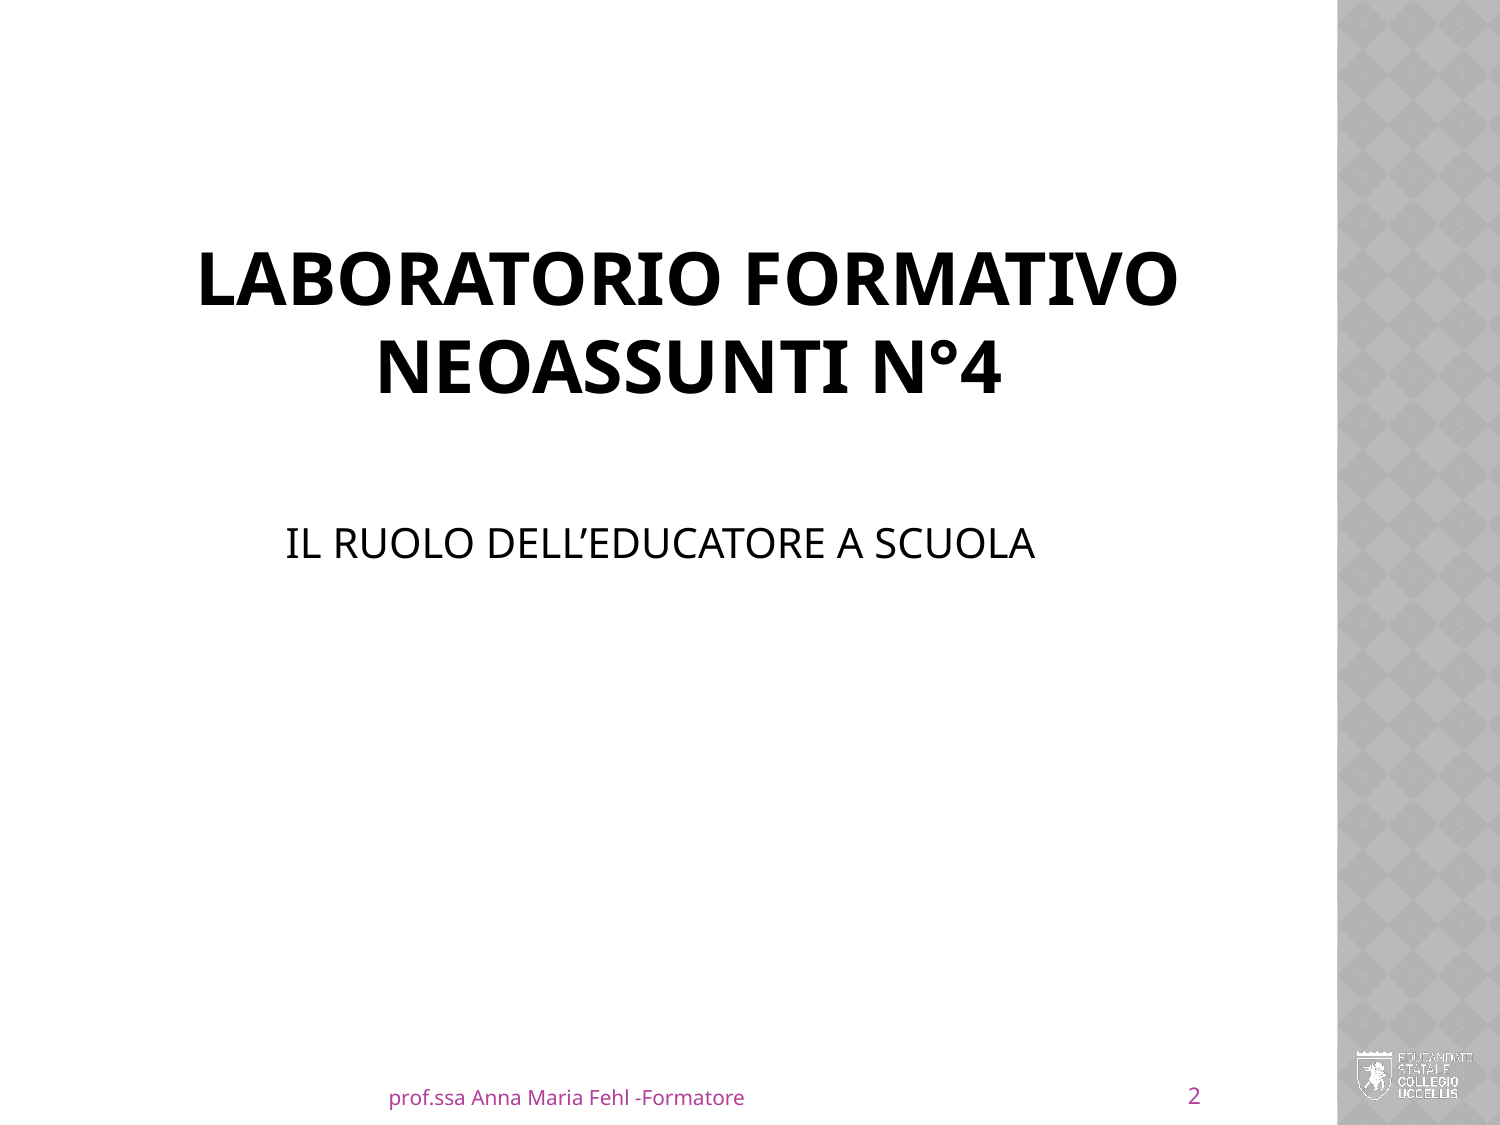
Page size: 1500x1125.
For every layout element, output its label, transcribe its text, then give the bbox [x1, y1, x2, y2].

slide_number 2 [1104, 1075, 1202, 1113]
title LABORATORIO FORMATIVO NEOASSUNTI N°4 [175, 231, 1202, 456]
list IL RUOLO DELL’EDUCATORE A SCUOLA [147, 515, 1174, 638]
picture [1356, 1050, 1473, 1101]
footer prof.ssa Anna Maria Fehl -Formatore [284, 1075, 760, 1114]
